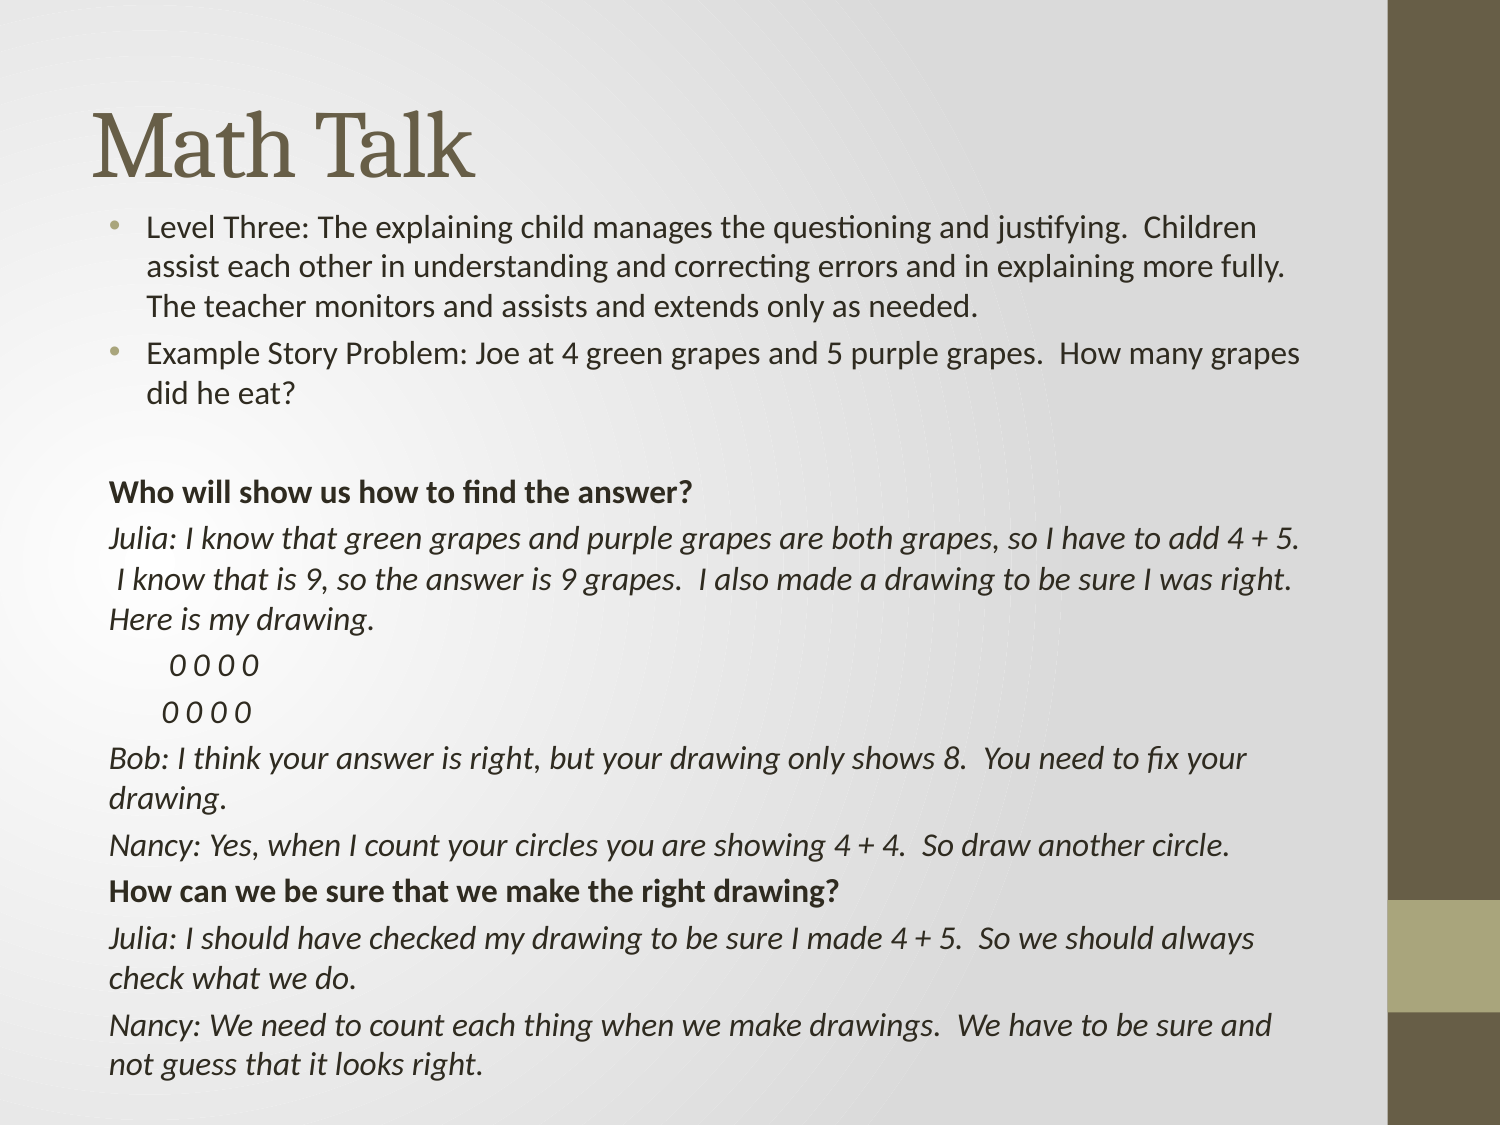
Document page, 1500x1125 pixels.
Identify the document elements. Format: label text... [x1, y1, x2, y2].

title Math Talk [75, 45, 1325, 197]
list Level Three: The explaining child manages the questioning and justifying. Children assist each other in understanding and correcting errors and in explaining more fully. The teacher monitors and assists and extends only as needed. Example Story Problem: Joe at 4 green grapes and 5 purple grapes. How many grapes did he eat? Who will show us how to find the answer? Julia: I know that green grapes and purple grapes are both grapes, so I have to add 4 + 5. I know that is 9, so the answer is 9 grapes. I also made a drawing to be sure I was right. Here is my drawing. 0 0 0 0 0 0 0 0 Bob: I think your answer is right, but your drawing only shows 8. You need to fix your drawing. Nancy: Yes, when I count your circles you are showing 4 + 4. So draw another circle. How can we be sure that we make the right drawing? Julia: I should have checked my drawing to be sure I made 4 + 5. So we should always check what we do. Nancy: We need to count each thing when we make drawings. We have to be sure and not guess that it looks right. [75, 197, 1325, 1062]
